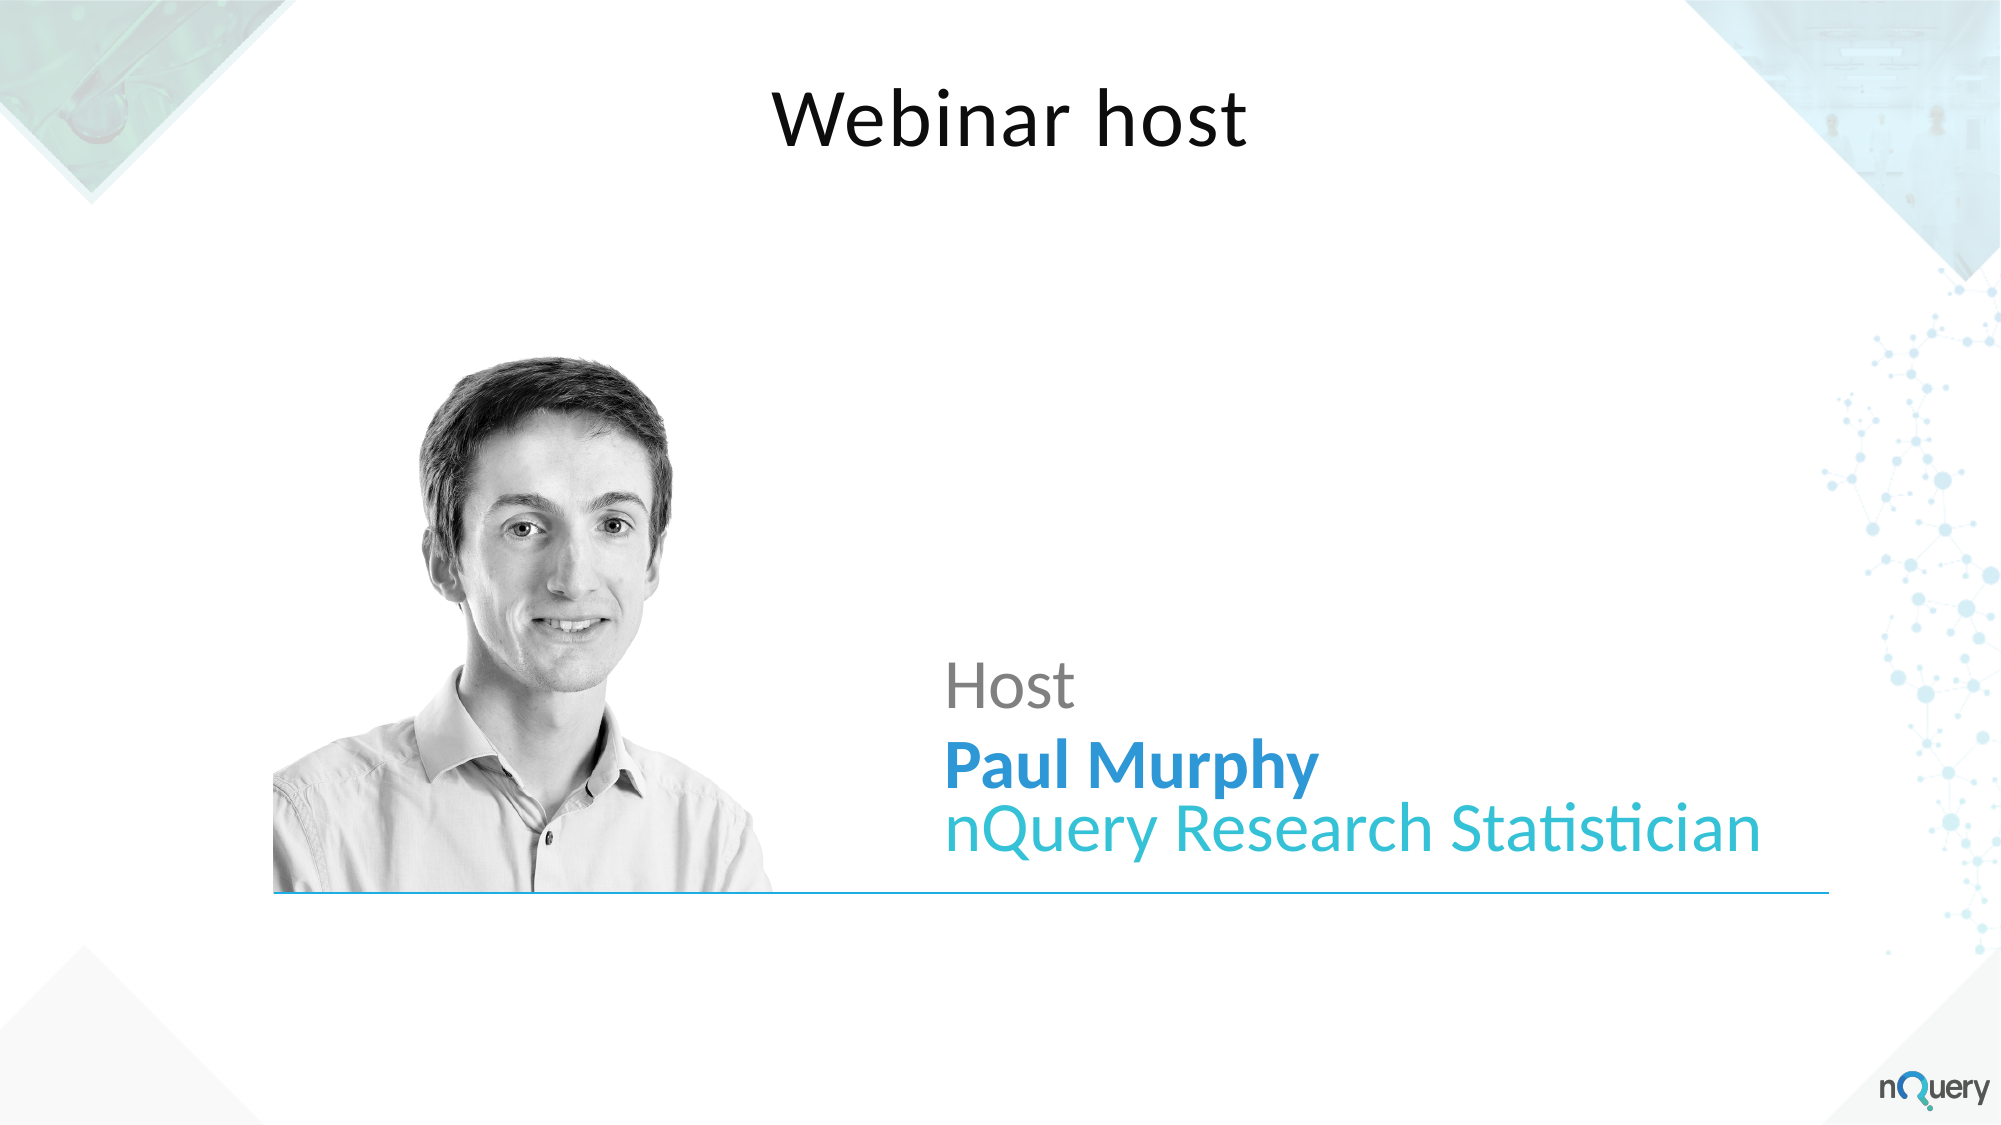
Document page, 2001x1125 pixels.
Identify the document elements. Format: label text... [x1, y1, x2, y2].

picture [273, 337, 831, 892]
text_box Host [929, 630, 1173, 730]
text_box Paul Murphy [929, 710, 1433, 810]
table_header nQuery Research Statistician [930, 791, 2000, 891]
title Webinar host [213, 3, 1808, 250]
picture [1866, 1052, 2001, 1125]
